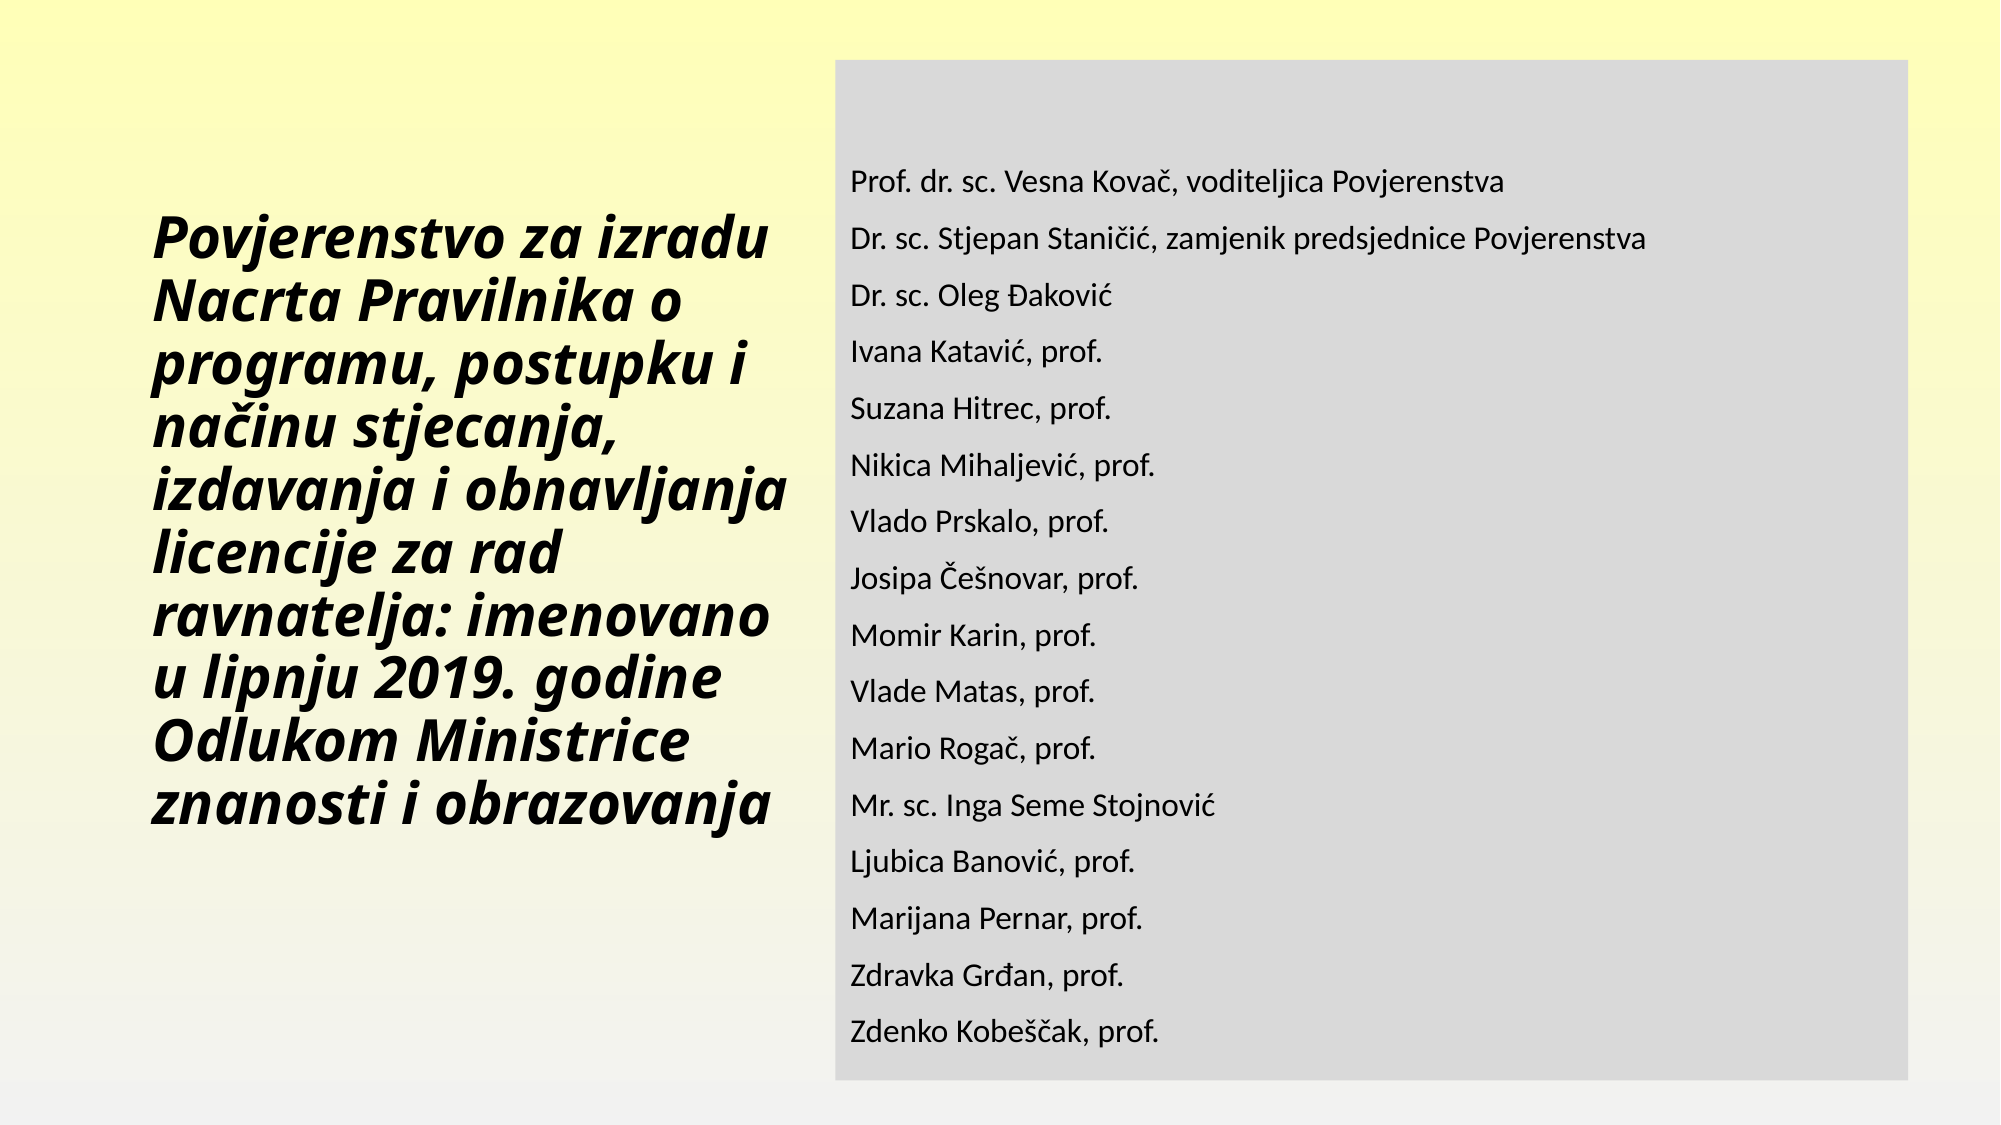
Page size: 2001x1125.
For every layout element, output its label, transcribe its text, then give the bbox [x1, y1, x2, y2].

title Povjerenstvo za izradu Nacrta Pravilnika o programu, postupku i načinu stjecanja, izdavanja i obnavljanja licencije za rad ravnatelja: imenovano u lipnju 2019. godine Odlukom Ministrice znanosti i obrazovanja [137, 59, 835, 1056]
list Prof. dr. sc. Vesna Kovač, voditeljica Povjerenstva Dr. sc. Stjepan Staničić, zamjenik predsjednice Povjerenstva Dr. sc. Oleg Đaković Ivana Katavić, prof. Suzana Hitrec, prof. Nikica Mihaljević, prof. Vlado Prskalo, prof. Josipa Češnovar, prof. Momir Karin, prof. Vlade Matas, prof. Mario Rogač, prof. Mr. sc. Inga Seme Stojnović Ljubica Banović, prof. Marijana Pernar, prof. Zdravka Grđan, prof. Zdenko Kobeščak, prof. [835, 59, 1909, 1081]
